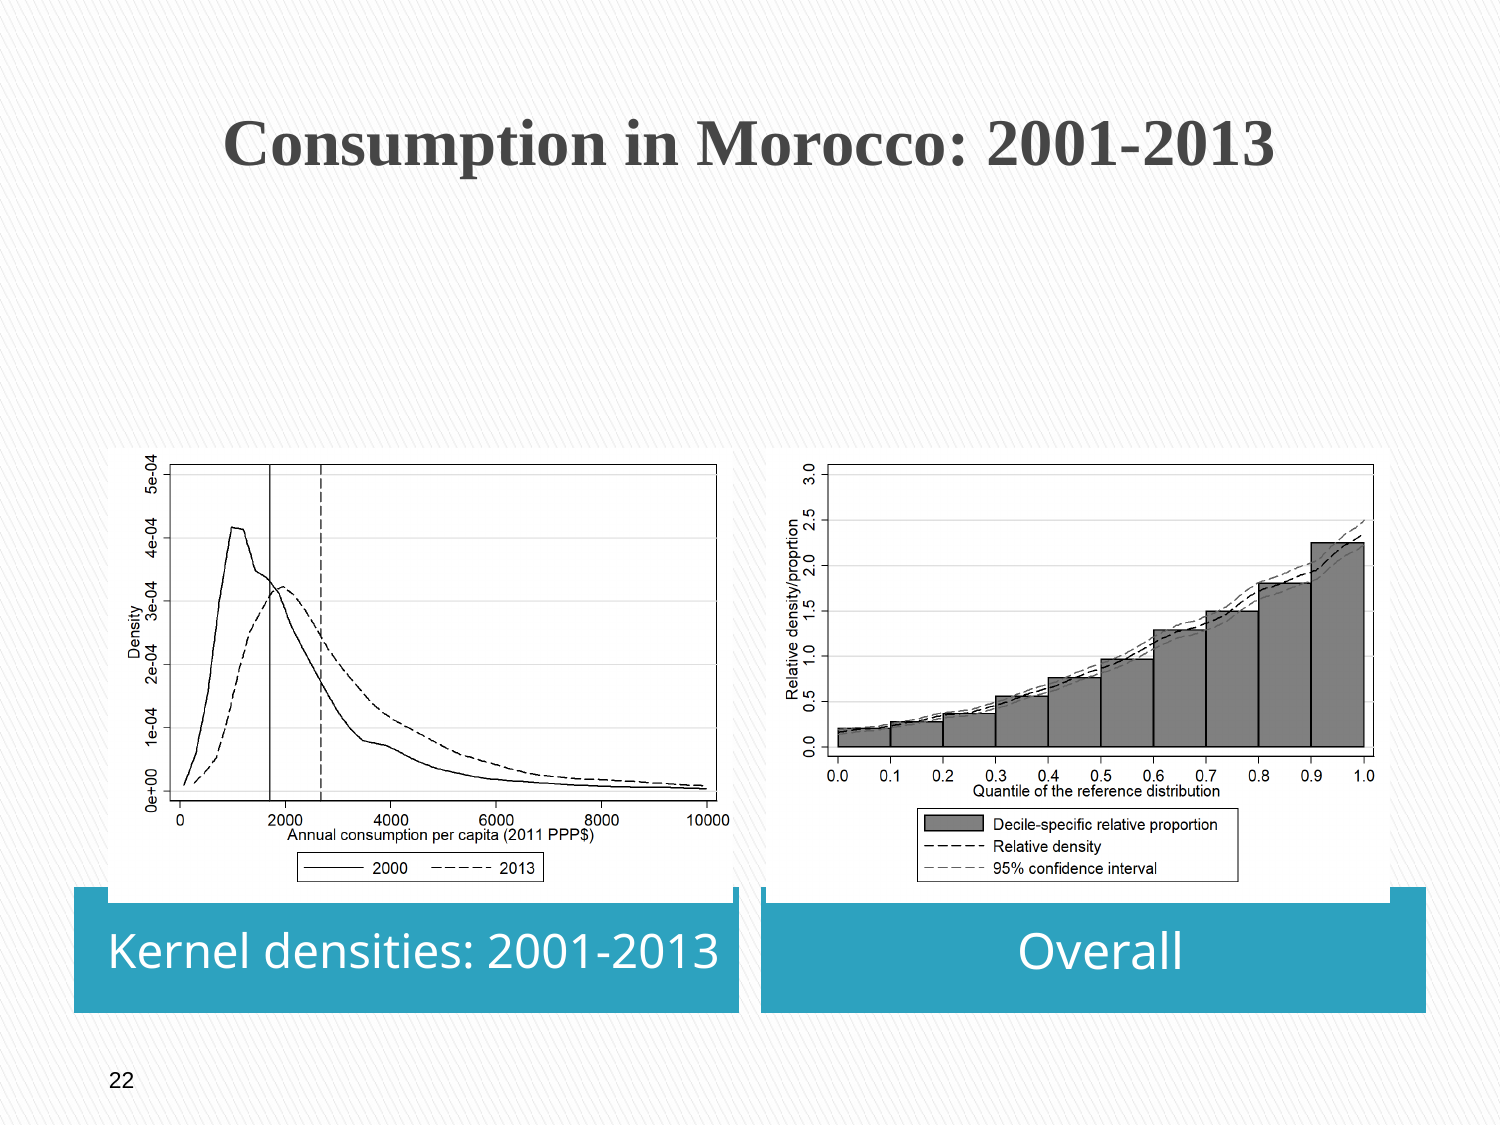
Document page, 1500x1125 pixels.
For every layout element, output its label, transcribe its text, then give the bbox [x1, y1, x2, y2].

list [108, 448, 733, 903]
list Overall [761, 887, 1426, 1013]
title Consumption in Morocco: 2001-2013 [75, 44, 1425, 233]
list Kernel densities: 2001-2013 [74, 887, 739, 1013]
slide_number 22 [58, 1041, 150, 1101]
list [766, 448, 1391, 903]
